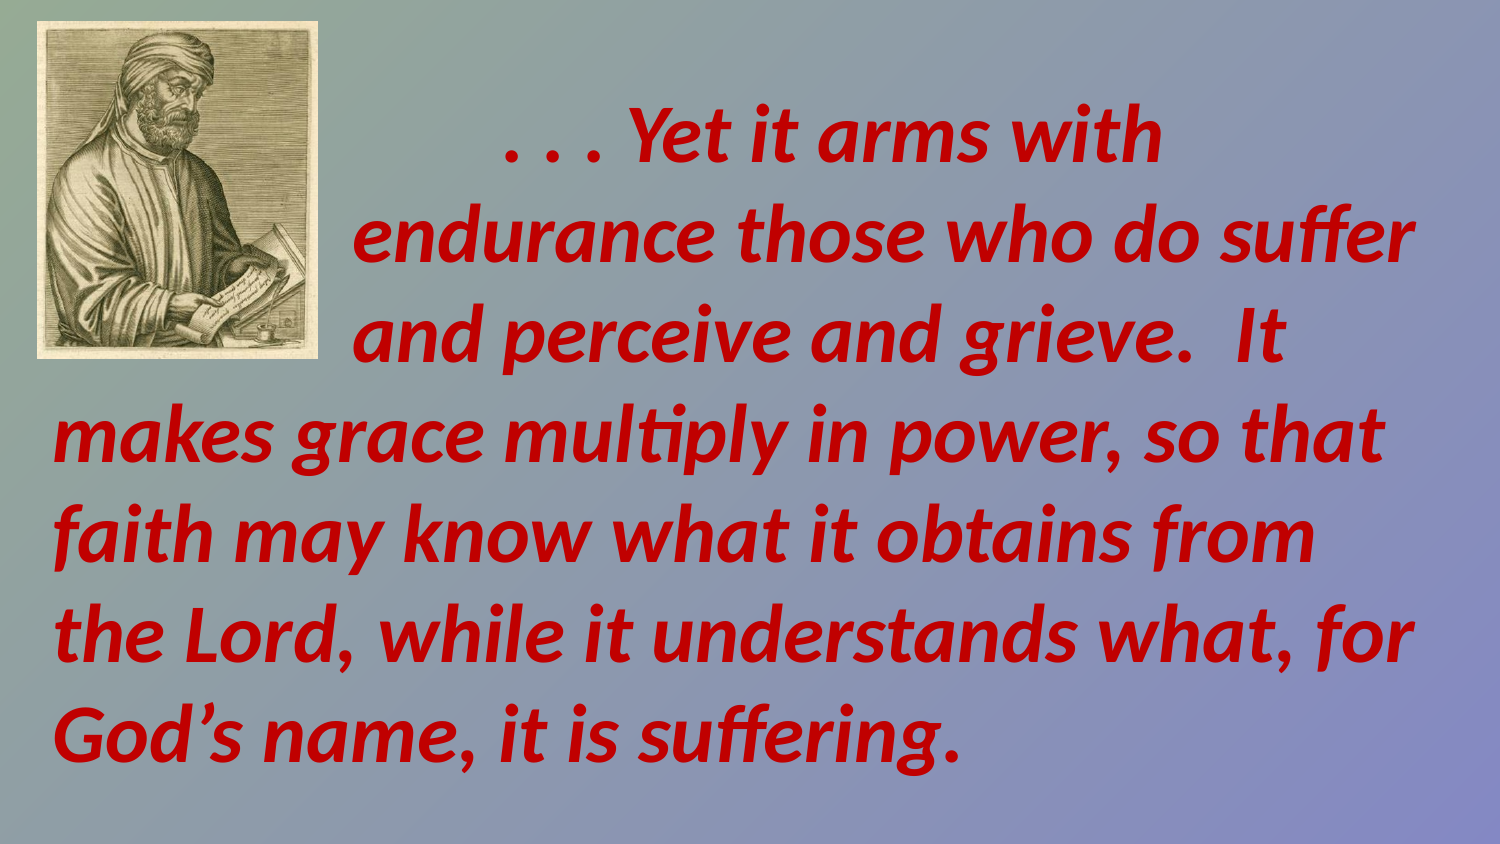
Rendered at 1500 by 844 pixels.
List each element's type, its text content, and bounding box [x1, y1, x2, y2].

text_box . . . Yet it arms with endurance those who do suffer and perceive and grieve. It makes grace multiply in power, so that faith may know what it obtains from the Lord, while it understands what, for God’s name, it is suffering. [37, 71, 1463, 844]
picture [37, 21, 318, 360]
